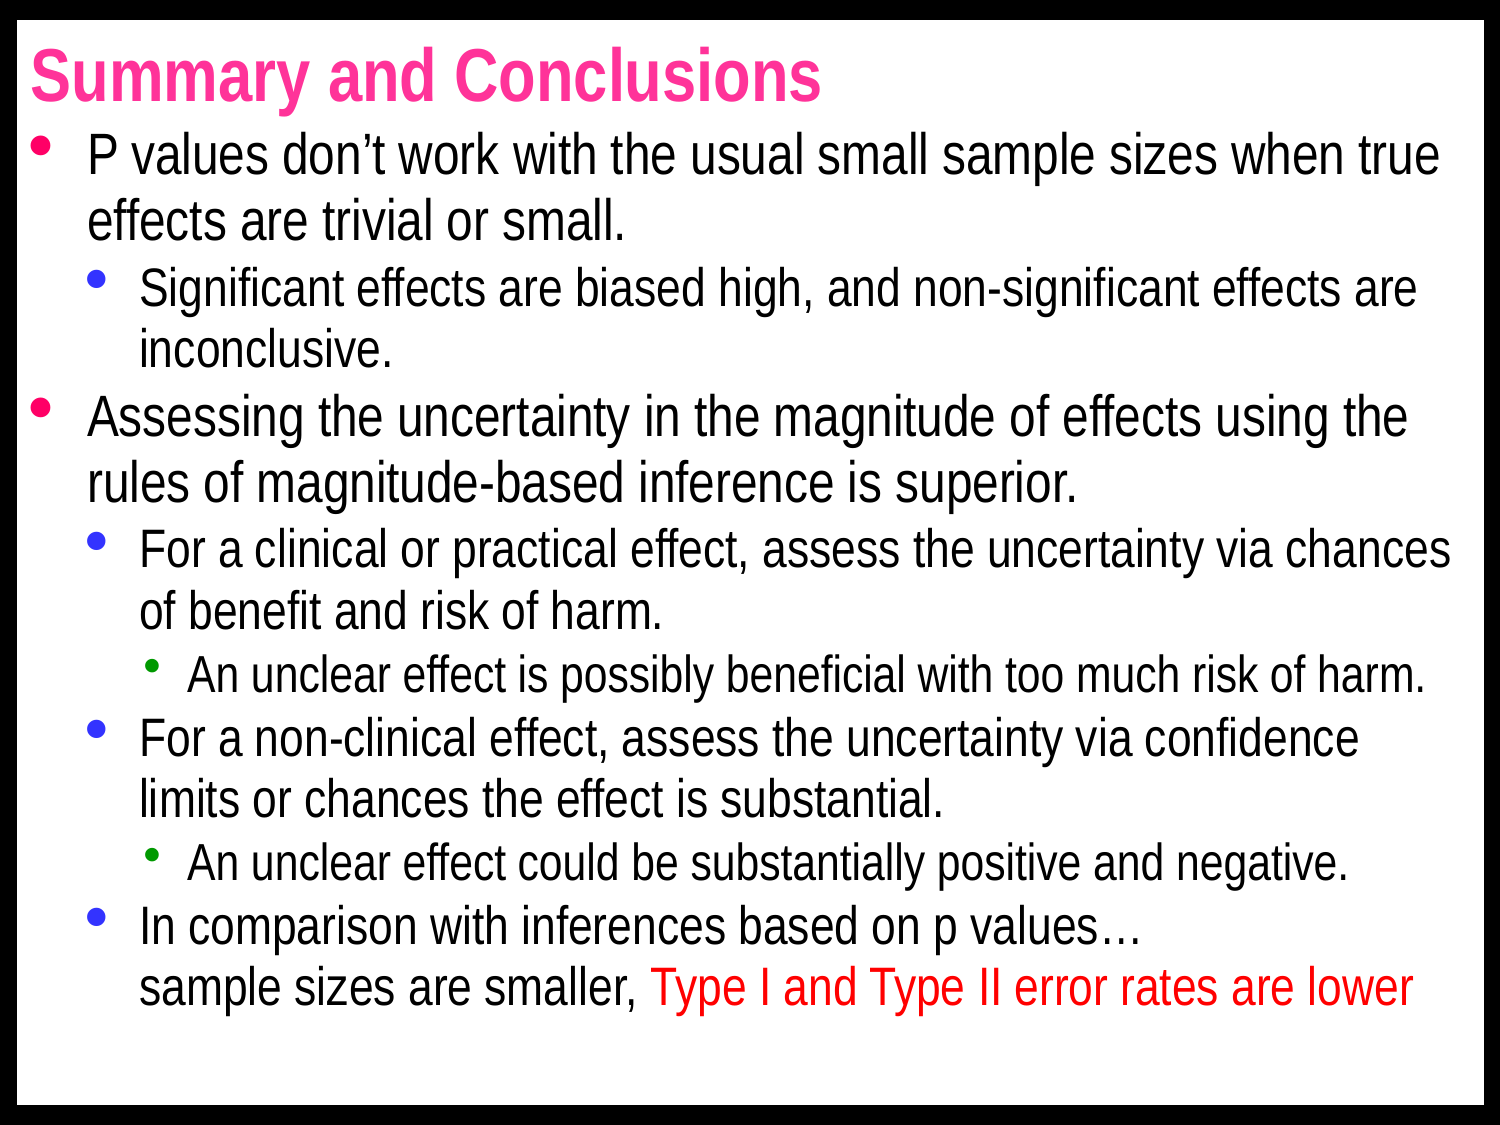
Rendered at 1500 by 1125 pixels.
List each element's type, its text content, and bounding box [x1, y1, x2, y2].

list Summary and Conclusions P values don’t work with the usual small sample sizes when true effects are trivial or small. Significant effects are biased high, and non-significant effects are inconclusive. Assessing the uncertainty in the magnitude of effects using the rules of magnitude-based inference is superior. For a clinical or practical effect, assess the uncertainty via chances of benefit and risk of harm. An unclear effect is possibly beneficial with too much risk of harm. For a non-clinical effect, assess the uncertainty via confidence limits or chances the effect is substantial. An unclear effect could be substantially positive and negative. In comparison with inferences based on p values… sample sizes are smaller, Type I and Type II error rates are lower [15, 18, 1486, 1107]
